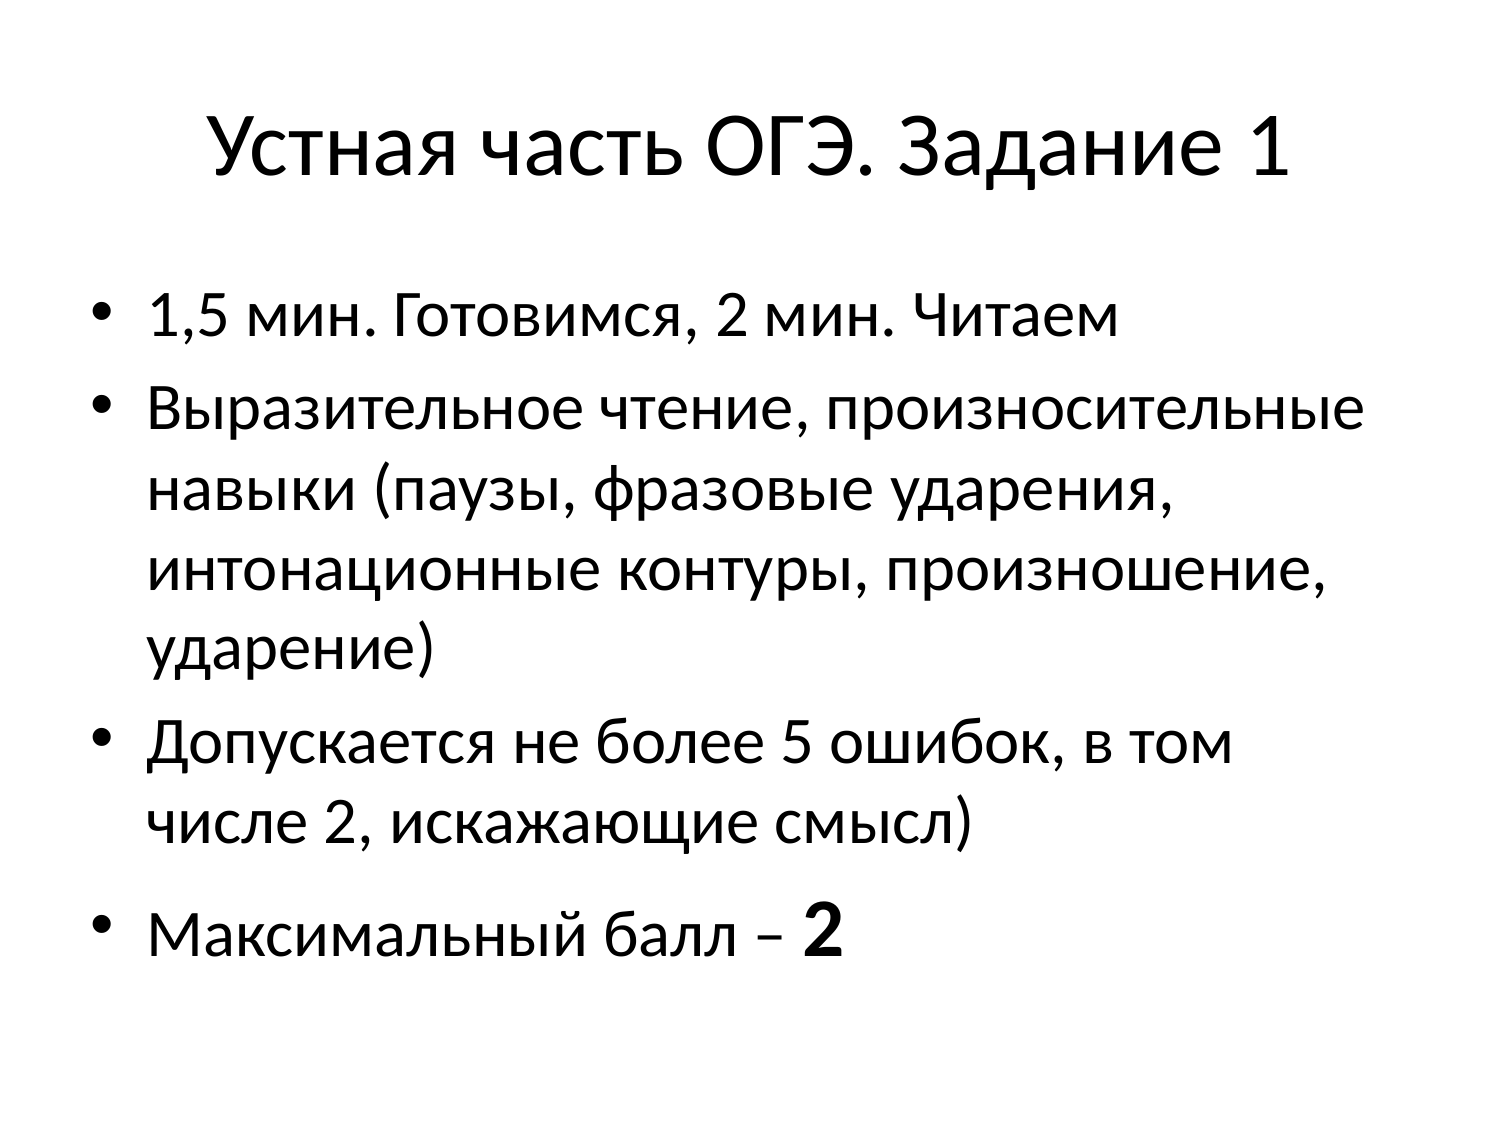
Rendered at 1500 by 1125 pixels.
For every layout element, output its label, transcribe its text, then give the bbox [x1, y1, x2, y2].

list 1,5 мин. Готовимся, 2 мин. Читаем Выразительное чтение, произносительные навыки (паузы, фразовые ударения, интонационные контуры, произношение, ударение) Допускается не более 5 ошибок, в том числе 2, искажающие смысл) Максимальный балл – 2 [75, 262, 1425, 1005]
title Устная часть ОГЭ. Задание 1 [75, 45, 1425, 233]
